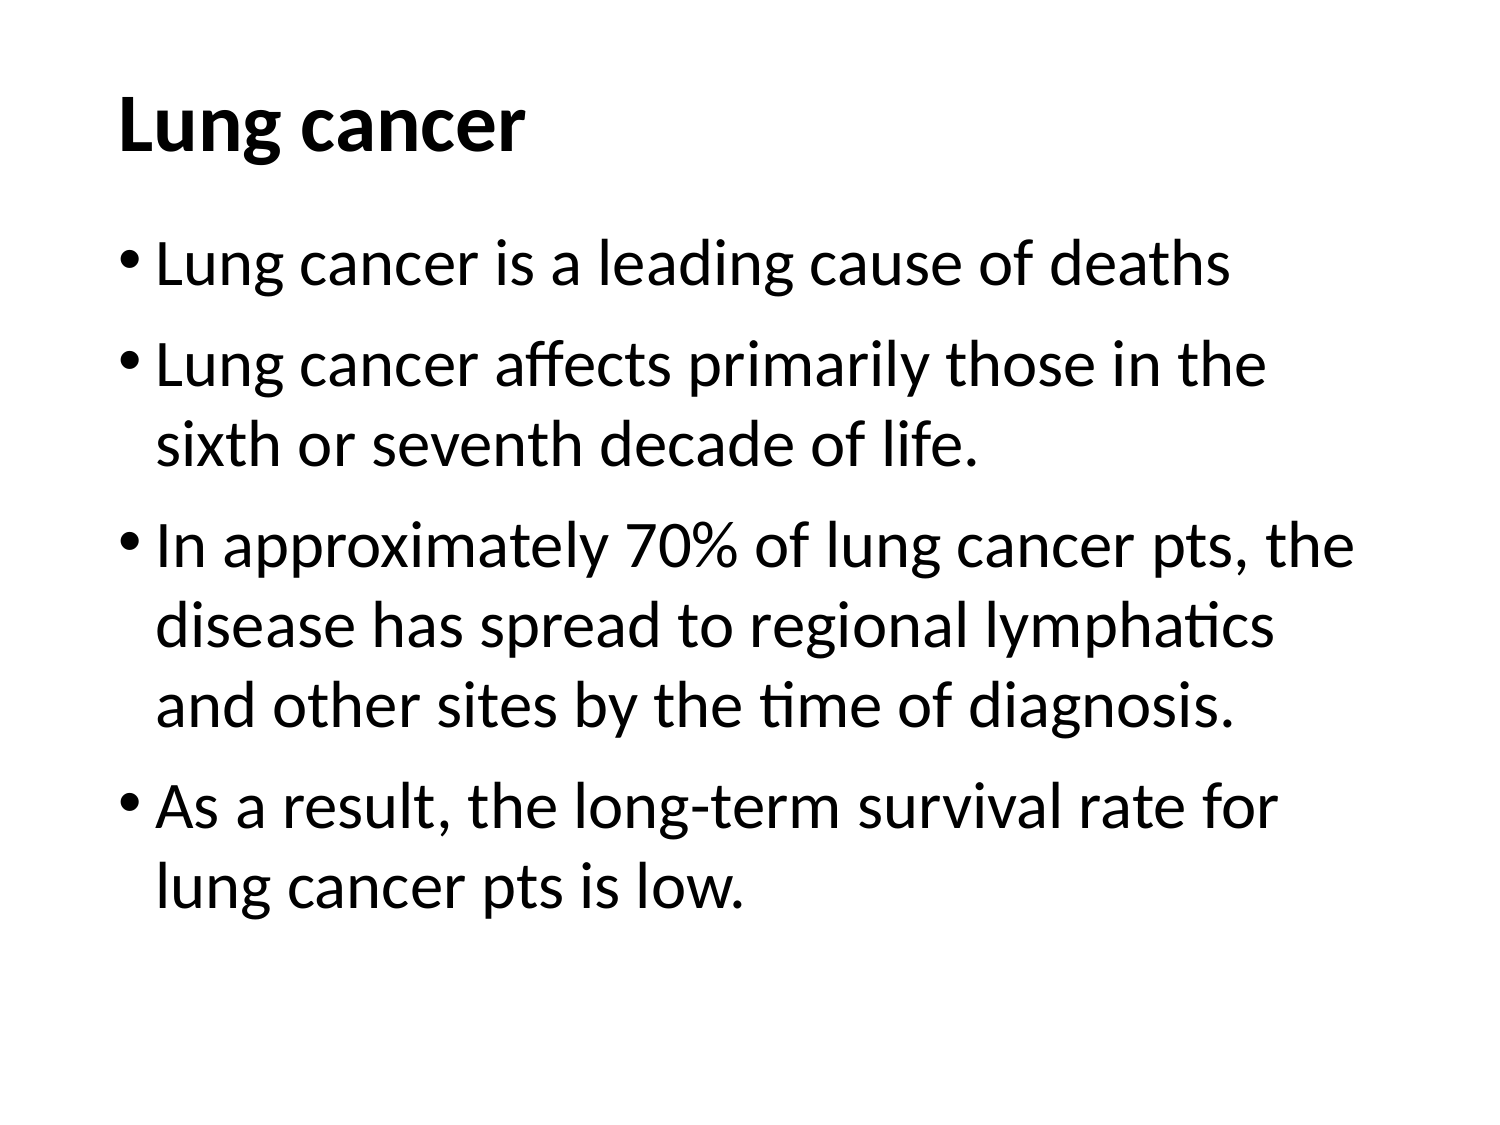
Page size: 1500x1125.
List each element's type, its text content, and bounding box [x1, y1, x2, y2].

title Lung cancer [103, 59, 1397, 190]
list Lung cancer is a leading cause of deaths Lung cancer affects primarily those in the sixth or seventh decade of life. In approximately 70% of lung cancer pts, the disease has spread to regional lymphatics and other sites by the time of diagnosis. As a result, the long-term survival rate for lung cancer pts is low. [103, 210, 1397, 1026]
